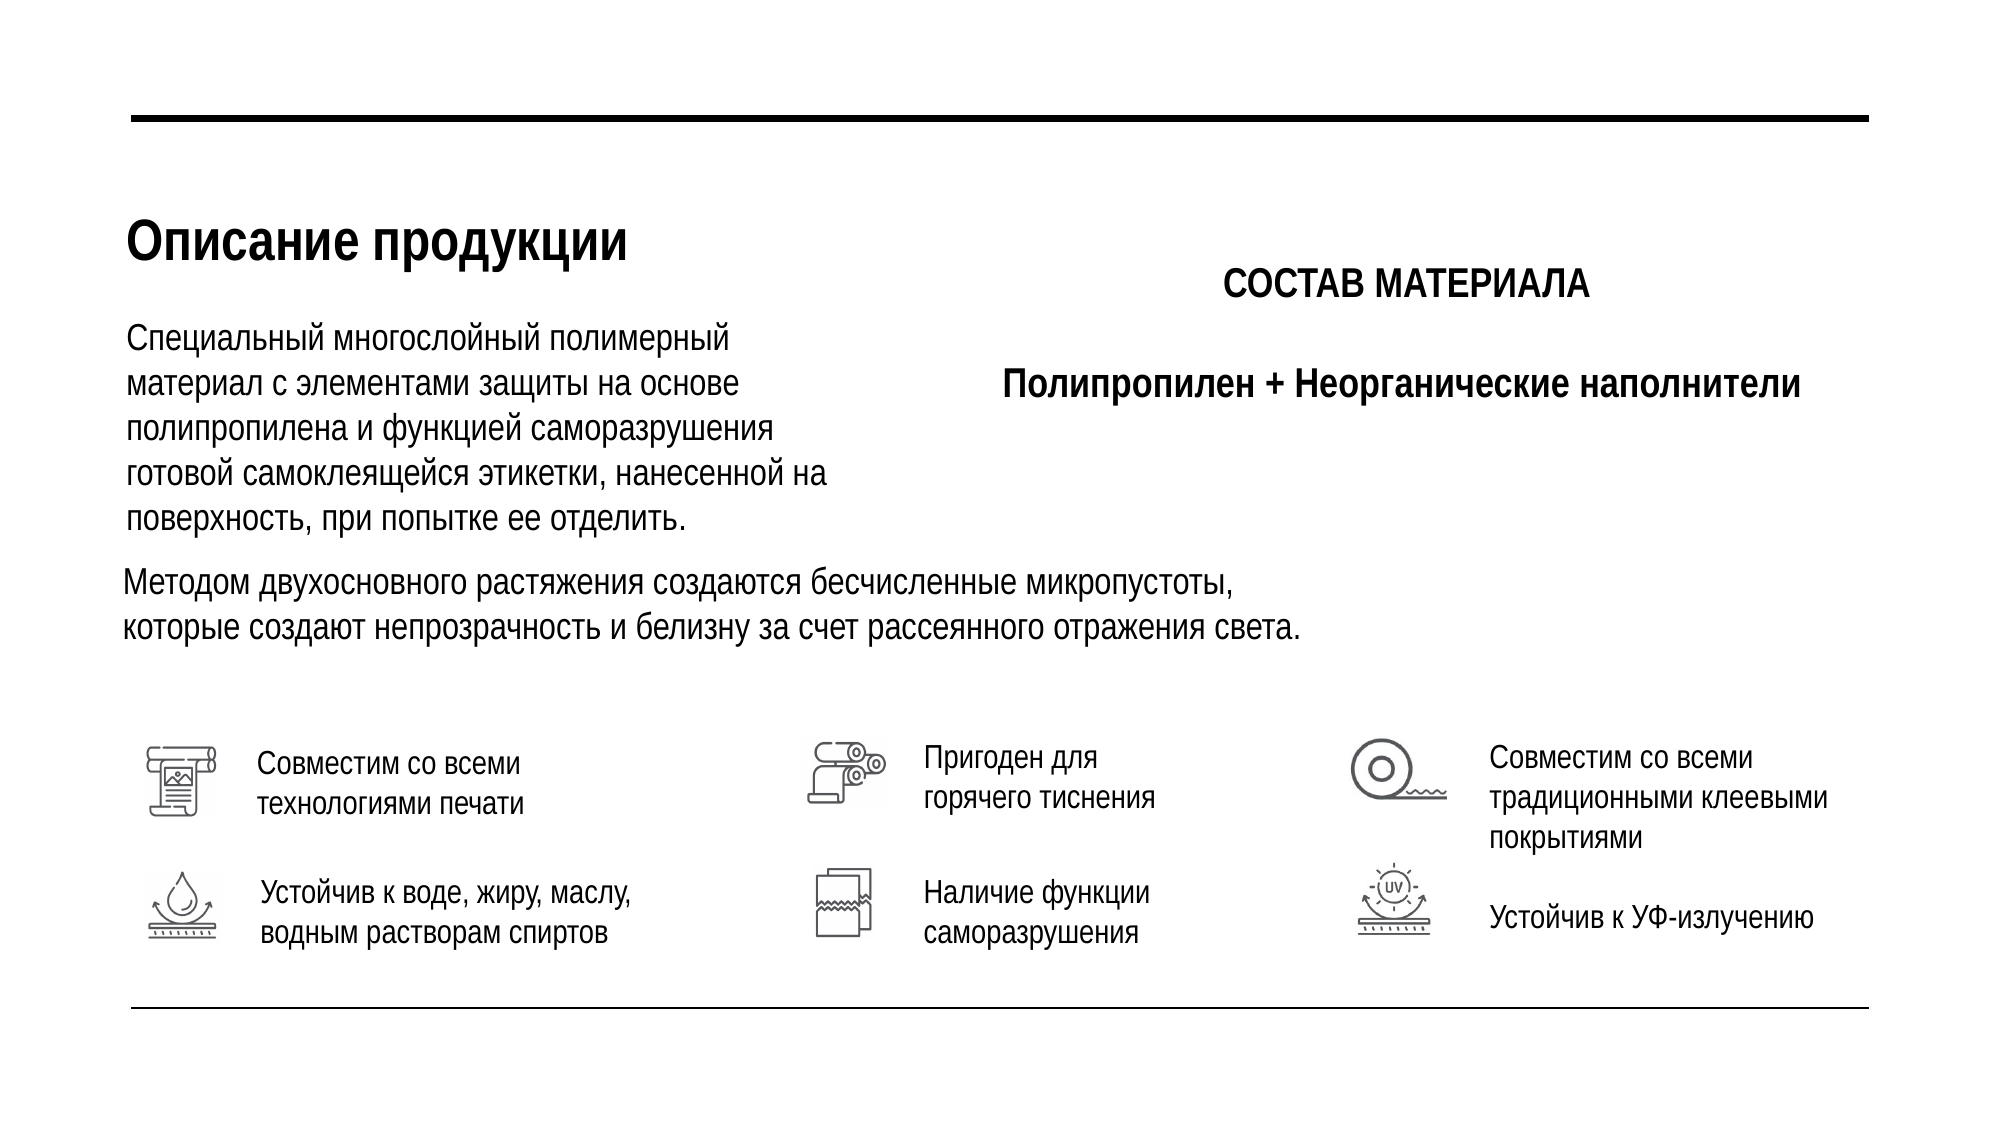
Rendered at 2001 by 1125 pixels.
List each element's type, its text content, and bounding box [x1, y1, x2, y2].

text_box СОСТАВ МАТЕРИАЛА Полипропилен + Неорганические наполнители [940, 247, 1874, 413]
text_box Методом двухосновного растяжения создаются бесчисленные микропустоты, которые создают непрозрачность и белизну за счет рассеянного отражения света. [108, 550, 1384, 655]
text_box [142, 728, 1884, 959]
text_box Описание продукции Специальный многослойный полимерный материал с элементами защиты на основе полипропилена и функцией саморазрушения готовой самоклеящейся этикетки, нанесенной на поверхность, при попытке ее отделить. [126, 201, 868, 539]
